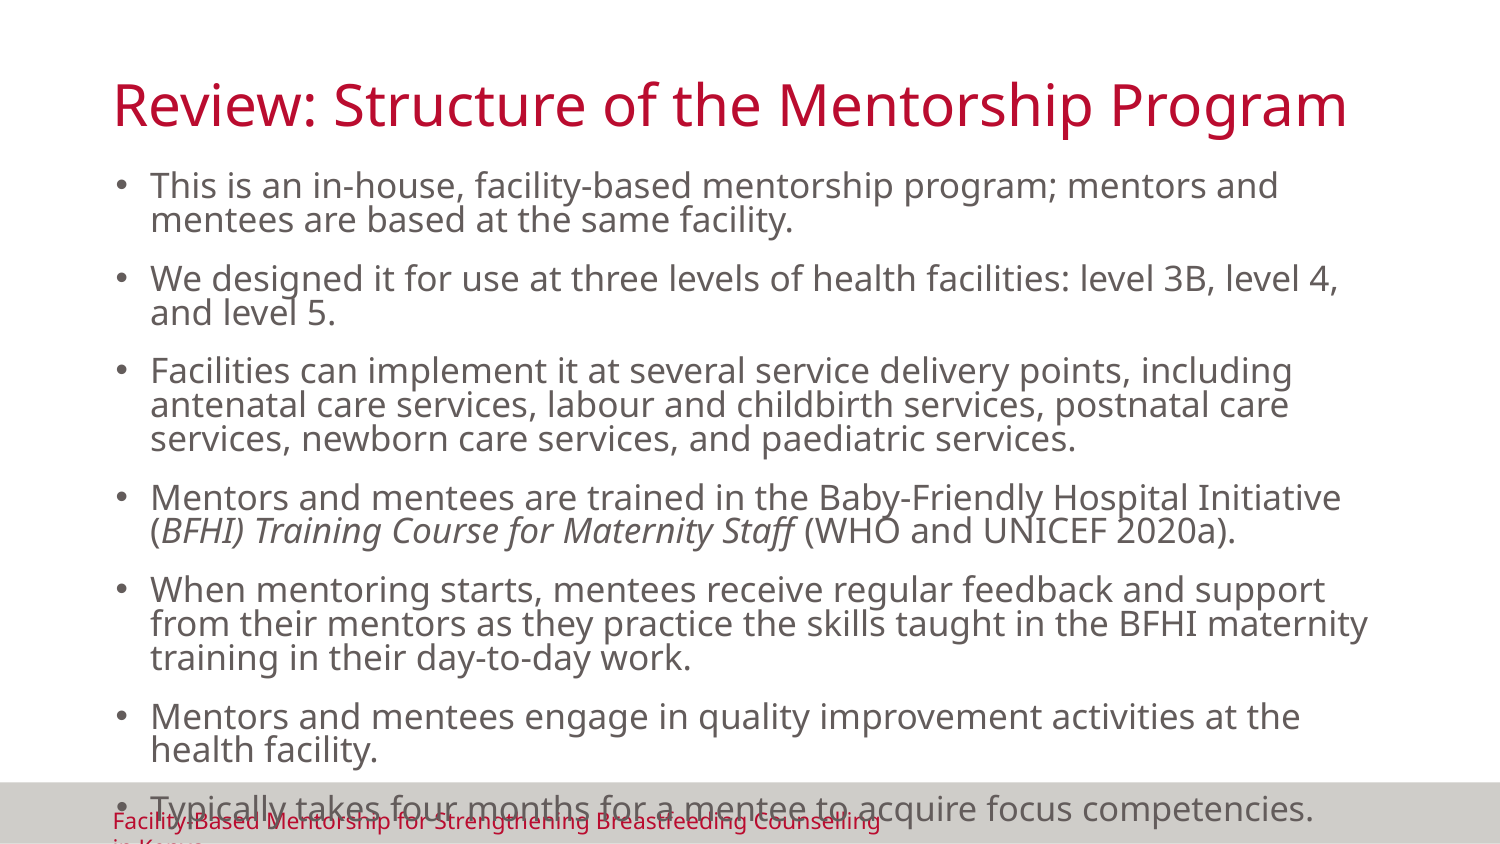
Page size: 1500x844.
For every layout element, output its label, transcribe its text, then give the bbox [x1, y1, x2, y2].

list This is an in-house, facility-based mentorship program; mentors and mentees are based at the same facility. We designed it for use at three levels of health facilities: level 3B, level 4, and level 5. Facilities can implement it at several service delivery points, including antenatal care services, labour and childbirth services, postnatal care services, newborn care services, and paediatric services. Mentors and mentees are trained in the Baby-Friendly Hospital Initiative (BFHI) Training Course for Maternity Staff (WHO and UNICEF 2020a). When mentoring starts, mentees receive regular feedback and support from their mentors as they practice the skills taught in the BFHI maternity training in their day-to-day work. Mentors and mentees engage in quality improvement activities at the health facility. Typically takes four months for a mentee to acquire focus competencies. [112, 171, 1388, 735]
title Review: Structure of the Mentorship Program [112, 31, 1388, 144]
